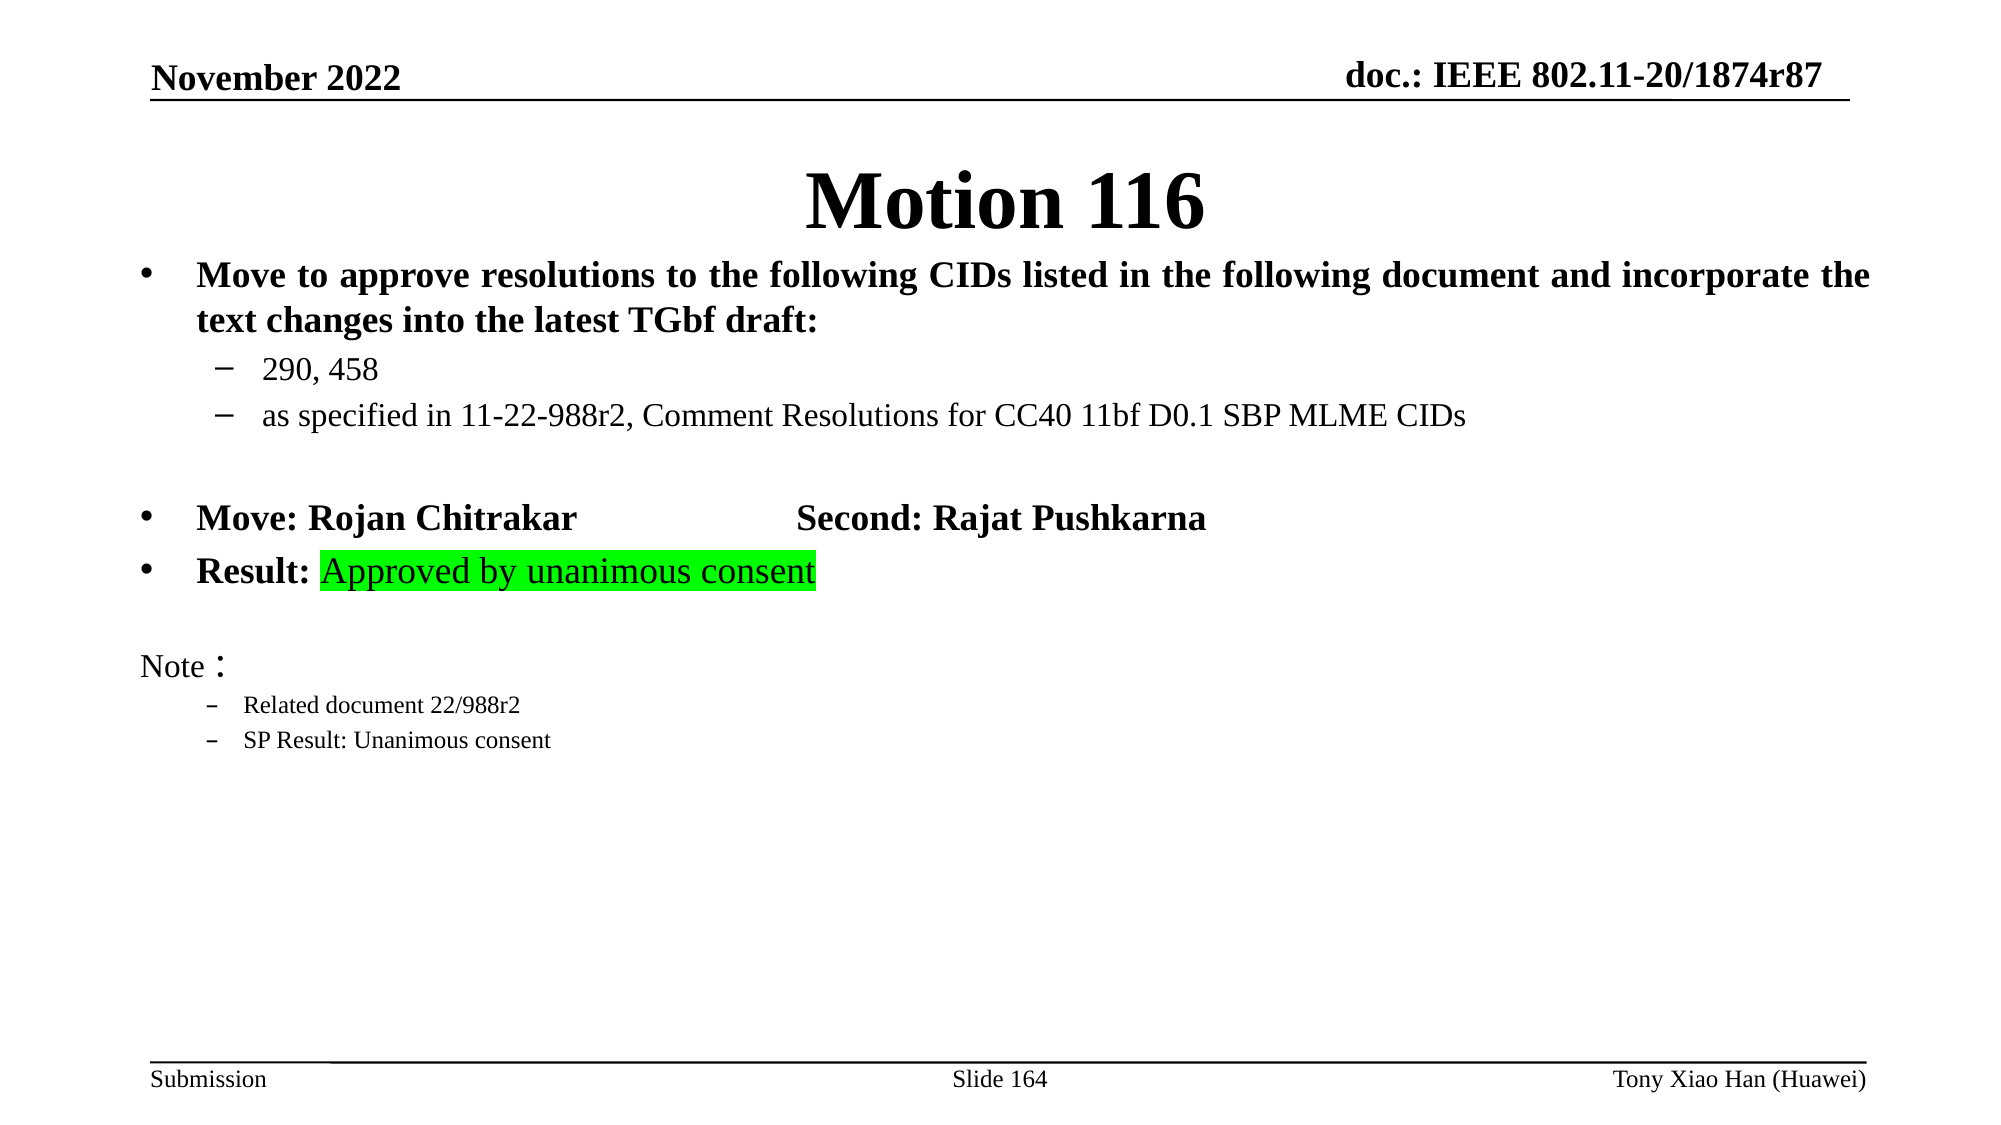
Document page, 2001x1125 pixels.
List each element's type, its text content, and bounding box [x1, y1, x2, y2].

text_box Motion 116 [368, 137, 1644, 212]
text_box Move to approve resolutions to the following CIDs listed in the following document and incorporate the text changes into the latest TGbf draft: 290, 458 as specified in 11-22-988r2, Comment Resolutions for CC40 11bf D0.1 SBP MLME CIDs Move: Rojan Chitrakar Second: Rajat Pushkarna Result: Approved by unanimous consent Note： Related document 22/988r2 SP Result: Unanimous consent [125, 212, 1888, 900]
